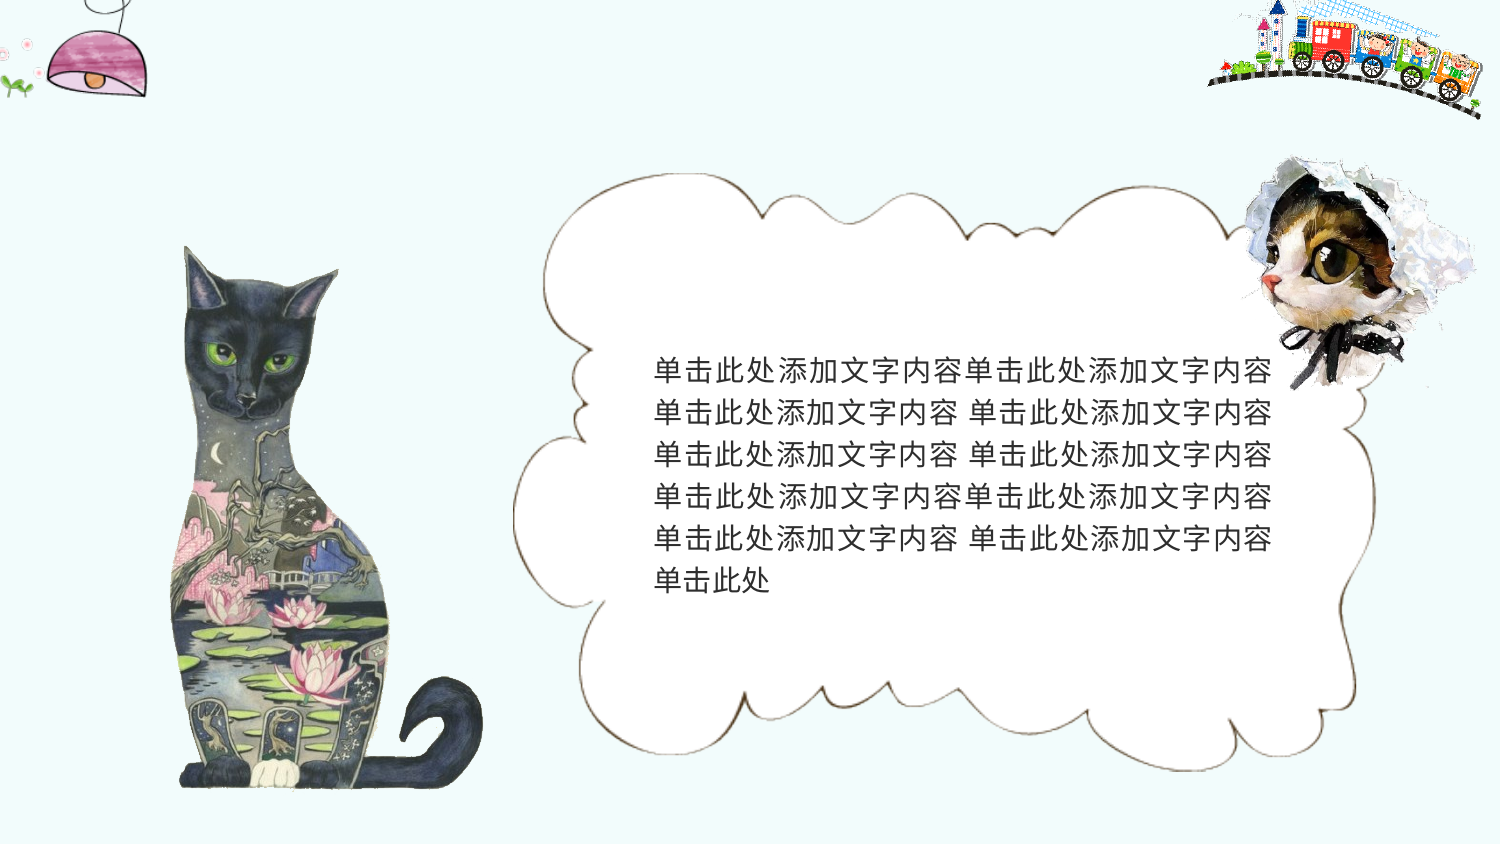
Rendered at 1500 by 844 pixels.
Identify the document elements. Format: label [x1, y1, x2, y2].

picture [140, 0, 1500, 806]
picture [0, 0, 207, 156]
